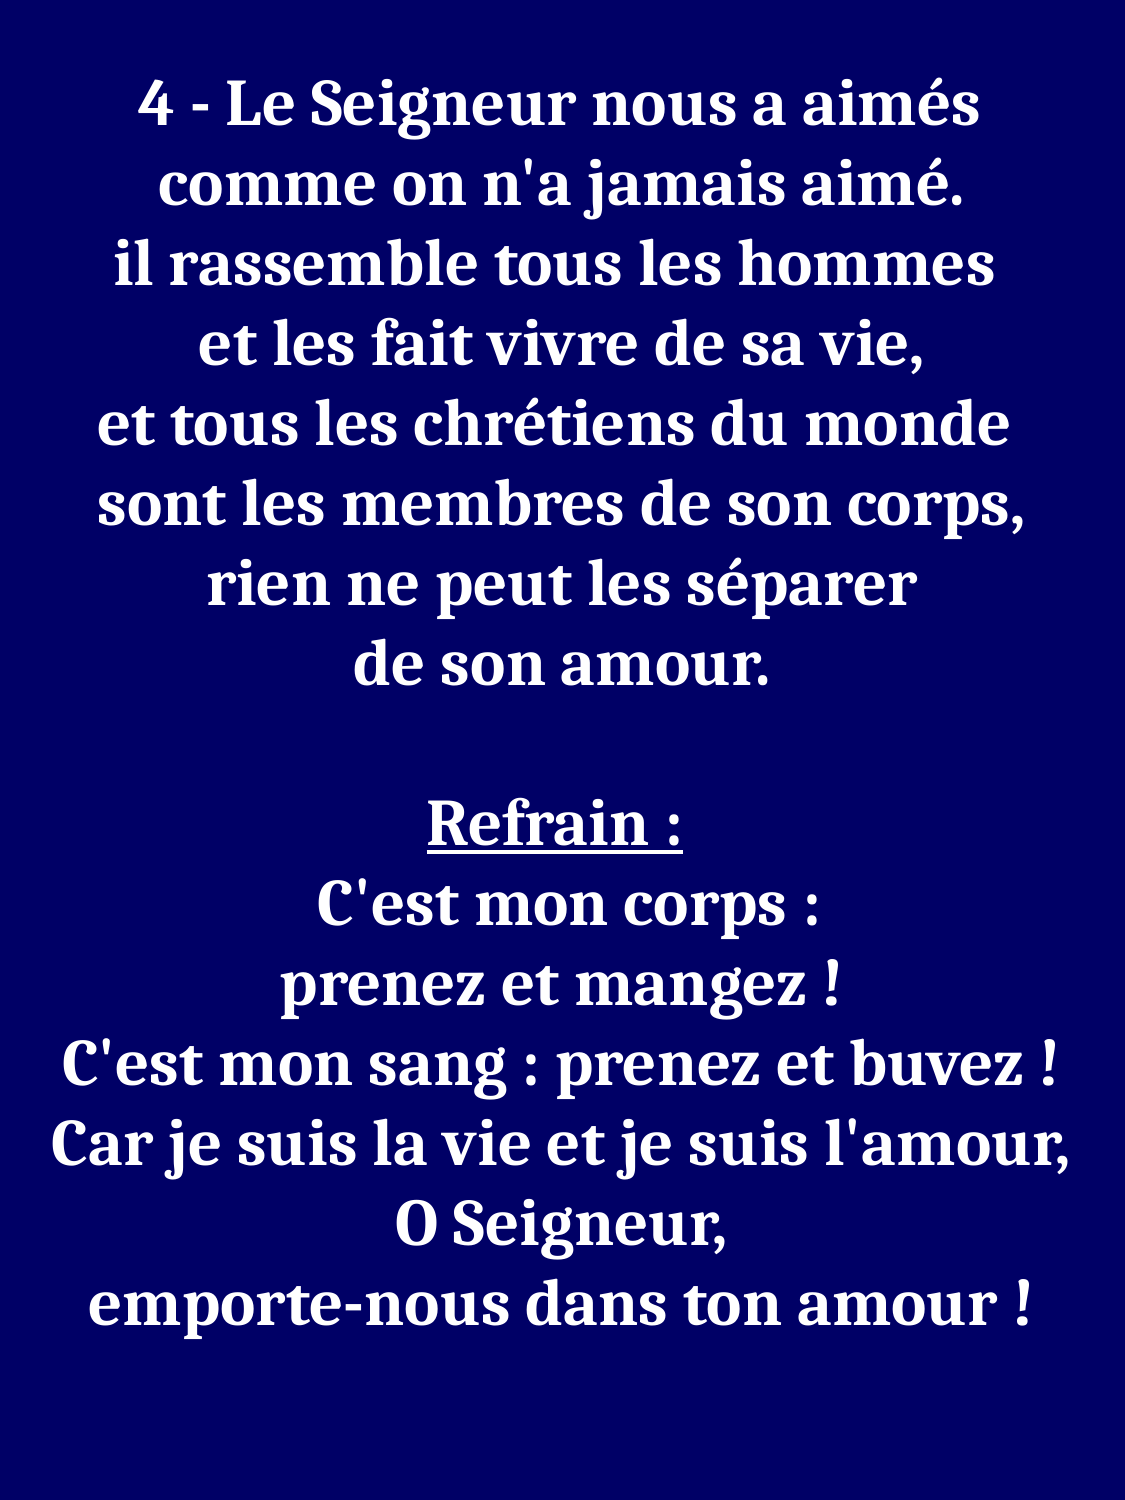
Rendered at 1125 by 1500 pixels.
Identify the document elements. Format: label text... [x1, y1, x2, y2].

text_box 4 - Le Seigneur nous a aimés comme on n'a jamais aimé. il rassemble tous les hommes et les fait vivre de sa vie, et tous les chrétiens du monde sont les membres de son corps, rien ne peut les séparer de son amour. Refrain : C'est mon corps : prenez et mangez ! C'est mon sang : prenez et buvez ! Car je suis la vie et je suis l'amour, O Seigneur, emporte-nous dans ton amour ! [0, 6, 1125, 1111]
